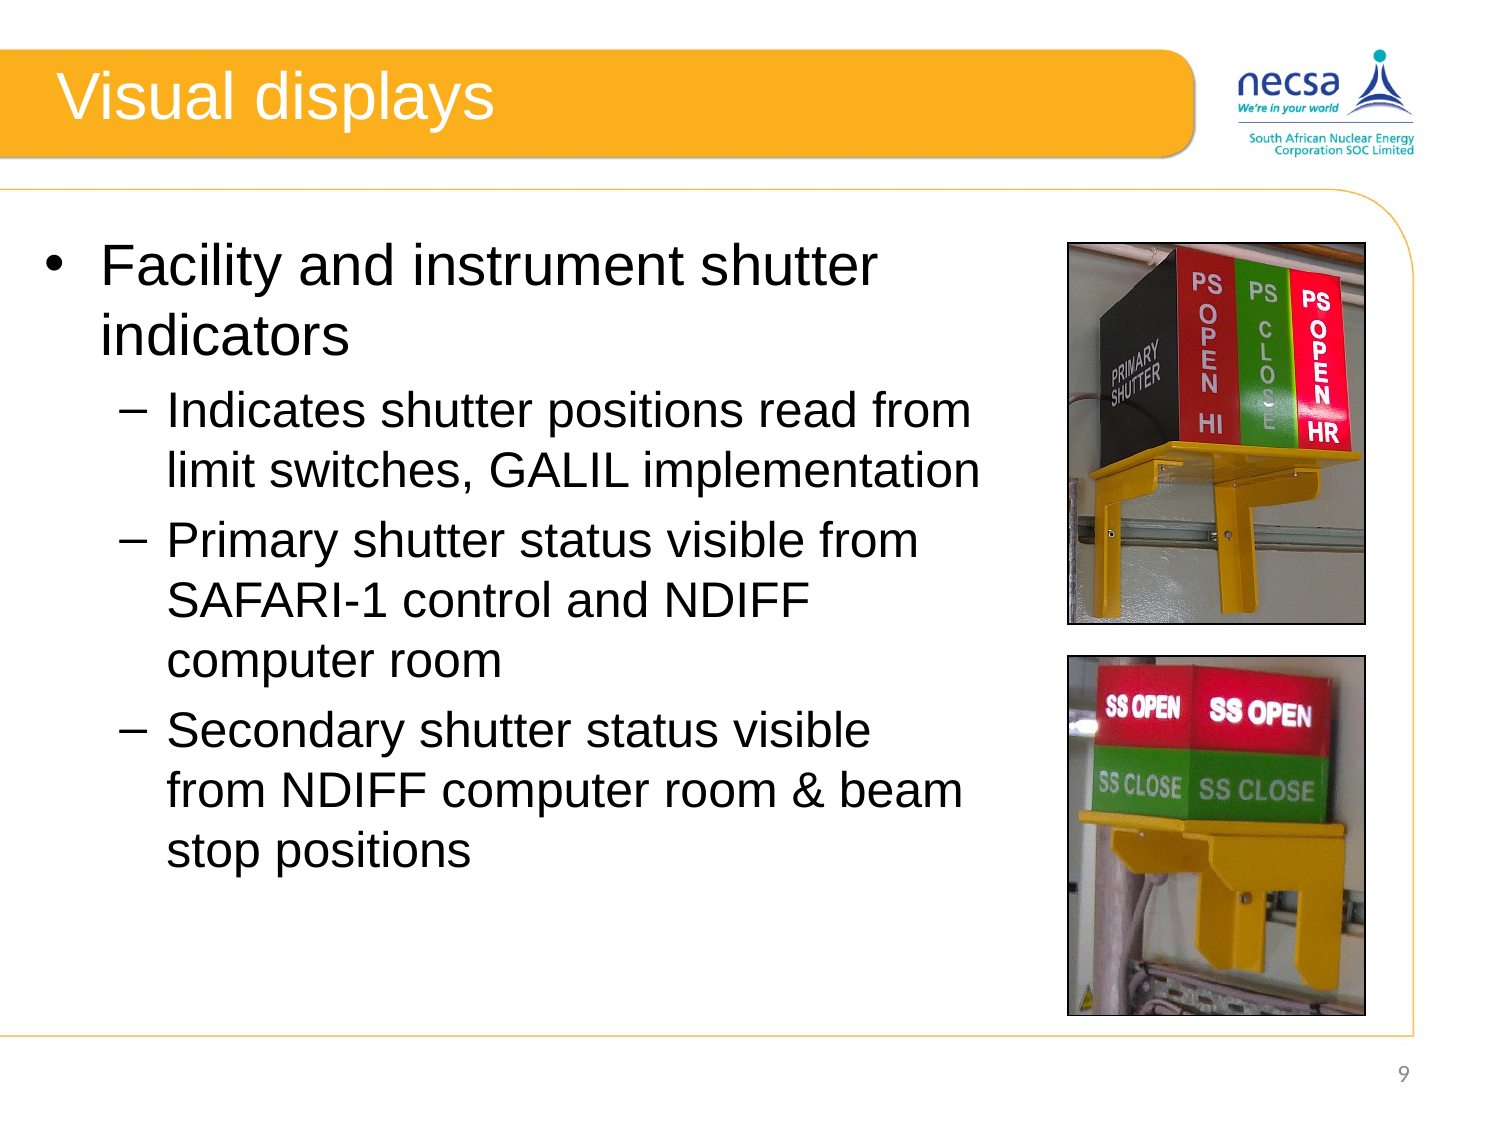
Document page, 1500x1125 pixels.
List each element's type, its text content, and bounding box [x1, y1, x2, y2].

picture [0, 0, 1500, 1125]
title Visual displays [41, 45, 1164, 161]
slide_number 9 [1074, 1042, 1425, 1103]
list Facility and instrument shutter indicators Indicates shutter positions read from limit switches, GALIL implementation Primary shutter status visible from SAFARI-1 control and NDIFF computer room Secondary shutter status visible from NDIFF computer room & beam stop positions [29, 219, 999, 1000]
